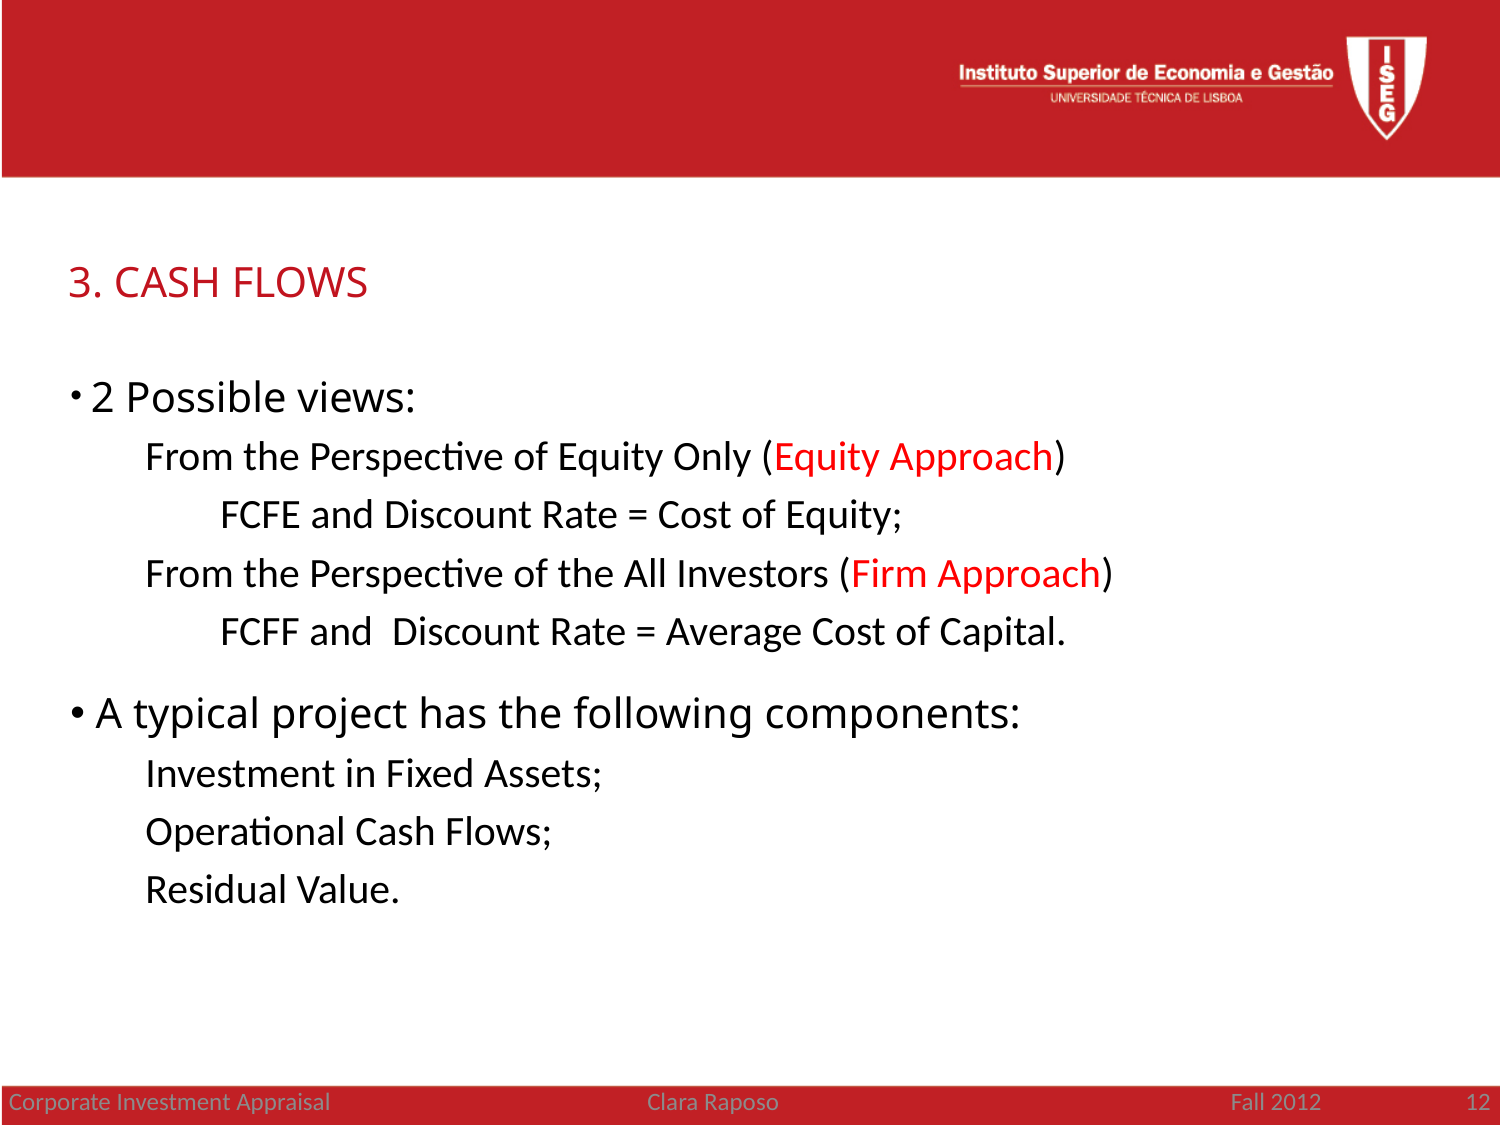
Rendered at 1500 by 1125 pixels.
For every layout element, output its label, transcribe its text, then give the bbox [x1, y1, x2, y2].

footer Clara Raposo [475, 1070, 951, 1125]
list 3. CASH FLOWS [53, 208, 573, 314]
picture [1, 0, 1500, 1125]
slide_number Fall 2012 12 [1156, 1070, 1500, 1125]
slide_number Corporate Investment Appraisal [0, 1070, 386, 1125]
list 2 Possible views: From the Perspective of Equity Only (Equity Approach) FCFE and Discount Rate = Cost of Equity; From the Perspective of the All Investors (Firm Approach) FCFF and Discount Rate = Average Cost of Capital. A typical project has the following components: Investment in Fixed Assets; Operational Cash Flows; Residual Value. [58, 338, 1442, 985]
